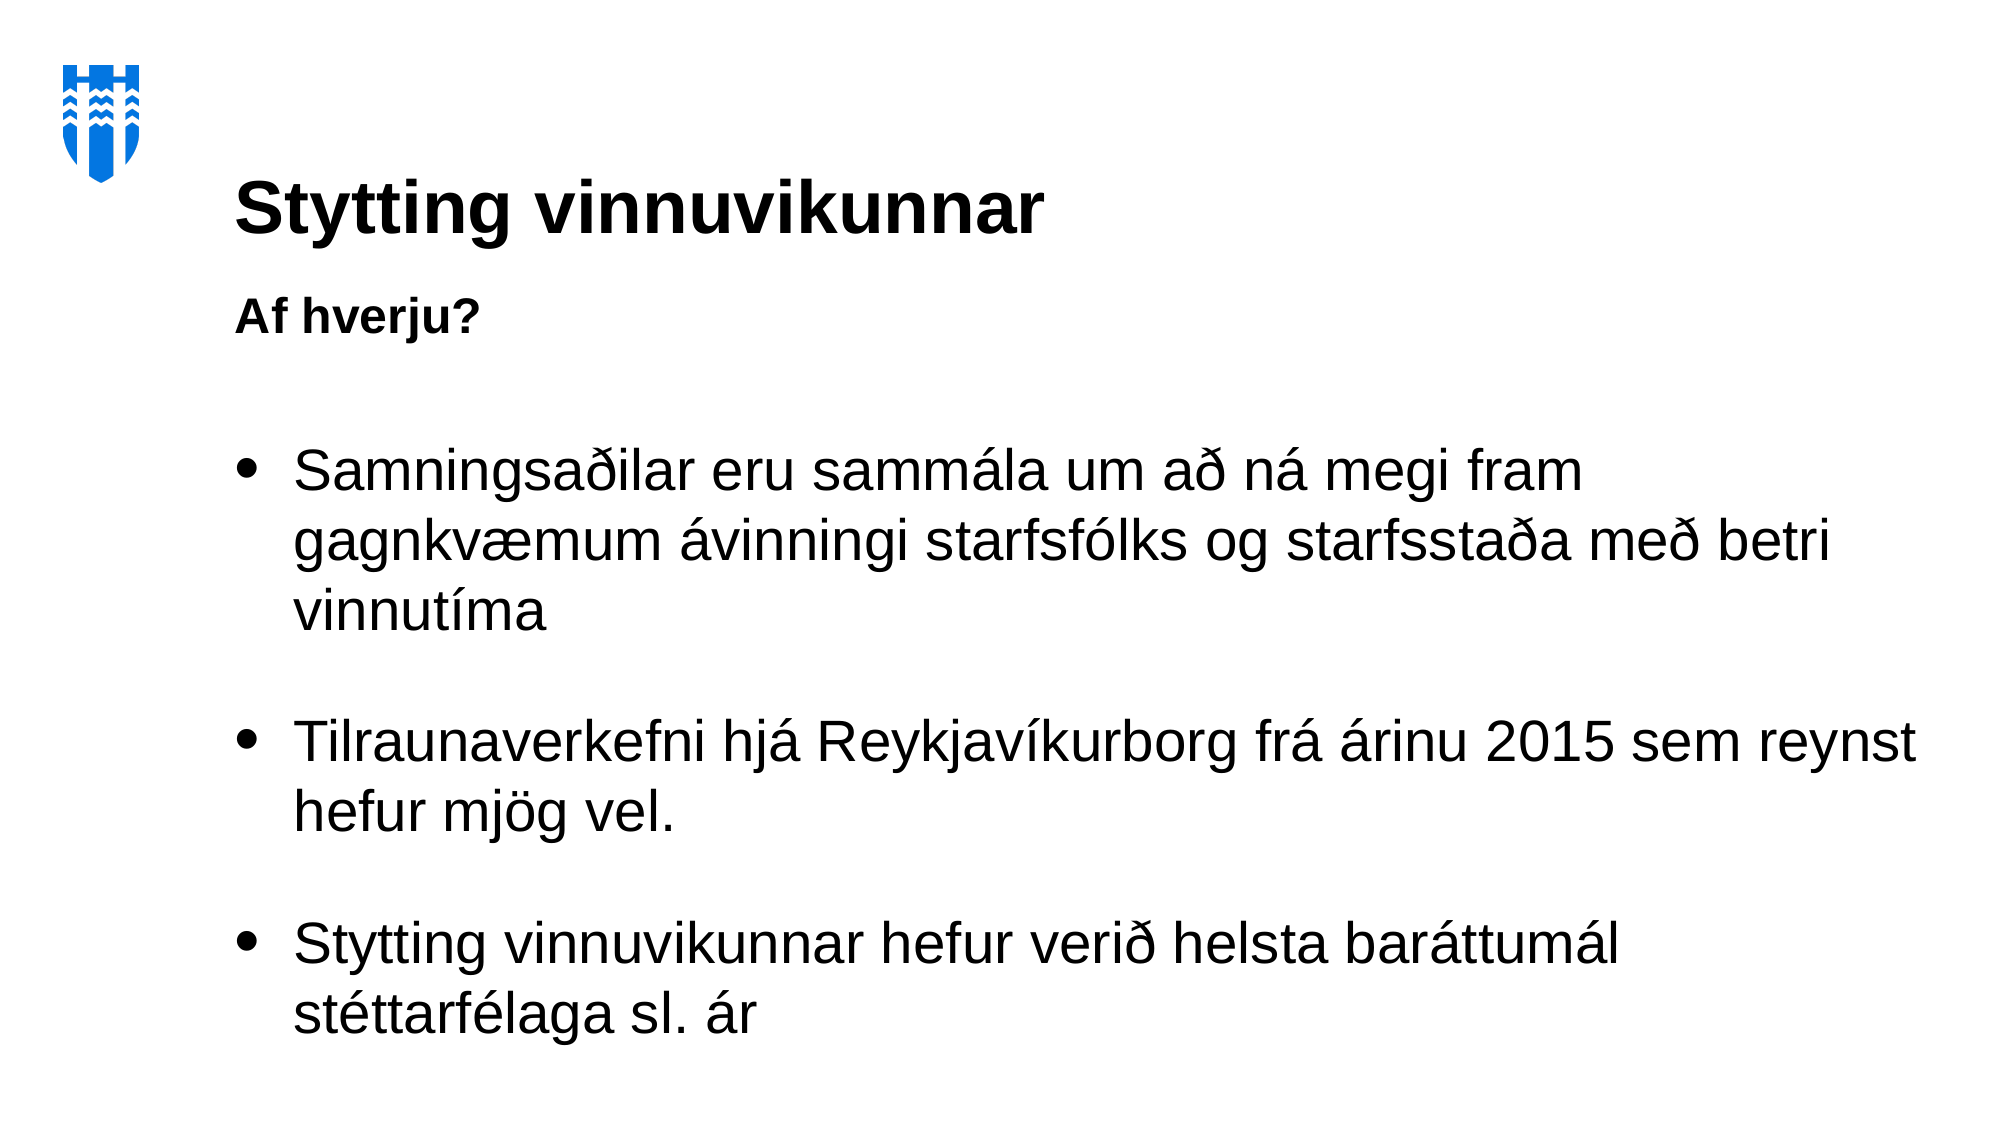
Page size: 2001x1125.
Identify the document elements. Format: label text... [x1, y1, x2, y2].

list Af hverju? [220, 282, 970, 335]
list Samningsaðilar eru sammála um að ná megi fram gagnkvæmum ávinningi starfsfólks og starfsstaða með betri vinnutíma Tilraunaverkefni hjá Reykjavíkurborg frá árinu 2015 sem reynst hefur mjög vel. Stytting vinnuvikunnar hefur verið helsta baráttumál stéttarfélaga sl. ár [220, 424, 1939, 1059]
picture [63, 65, 139, 183]
list Stytting vinnuvikunnar [220, 161, 1706, 295]
